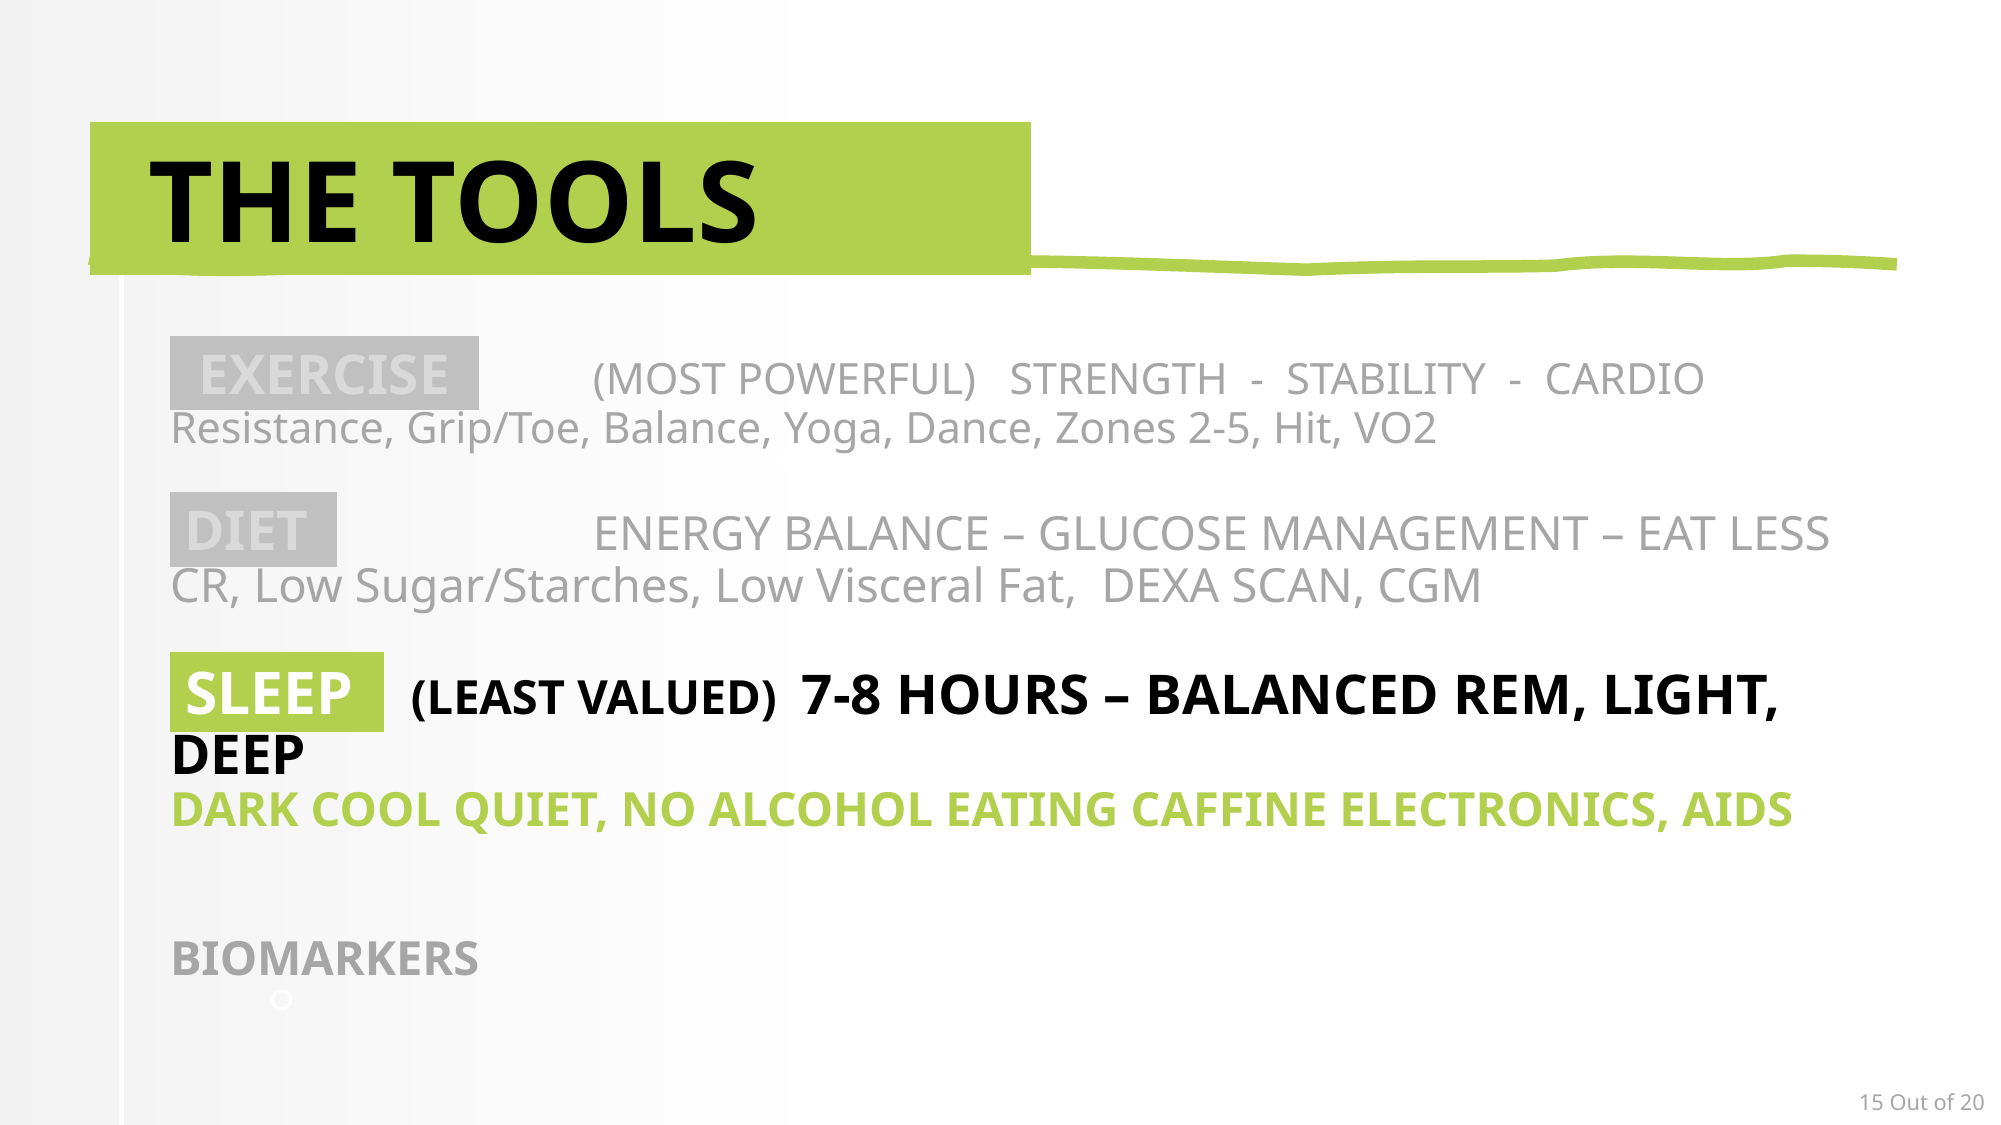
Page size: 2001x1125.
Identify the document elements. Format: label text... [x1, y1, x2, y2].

text_box [89, 256, 1897, 272]
text_box 15 Out of 20 [1839, 1081, 2000, 1125]
title The tools … [75, 39, 1883, 275]
text_box EXERCISE (MOST POWERFUL) STRENGTH - STABILITY - CARDIO Resistance, Grip/Toe, Balance, Yoga, Dance, Zones 2-5, Hit, VO2 DIET ENERGY BALANCE – GLUCOSE MANAGEMENT – EAT LESS CR, Low Sugar/Starches, Low Visceral Fat, DEXA SCAN, CGM SLEEP (LEAST VALUED) 7-8 HOURS – BALANCED REM, LIGHT, DEEP DARK COOL QUIET, NO ALCOHOL EATING CAFFINE ELECTRONICS, AIDS BIOMARKERS [155, 339, 1902, 1016]
